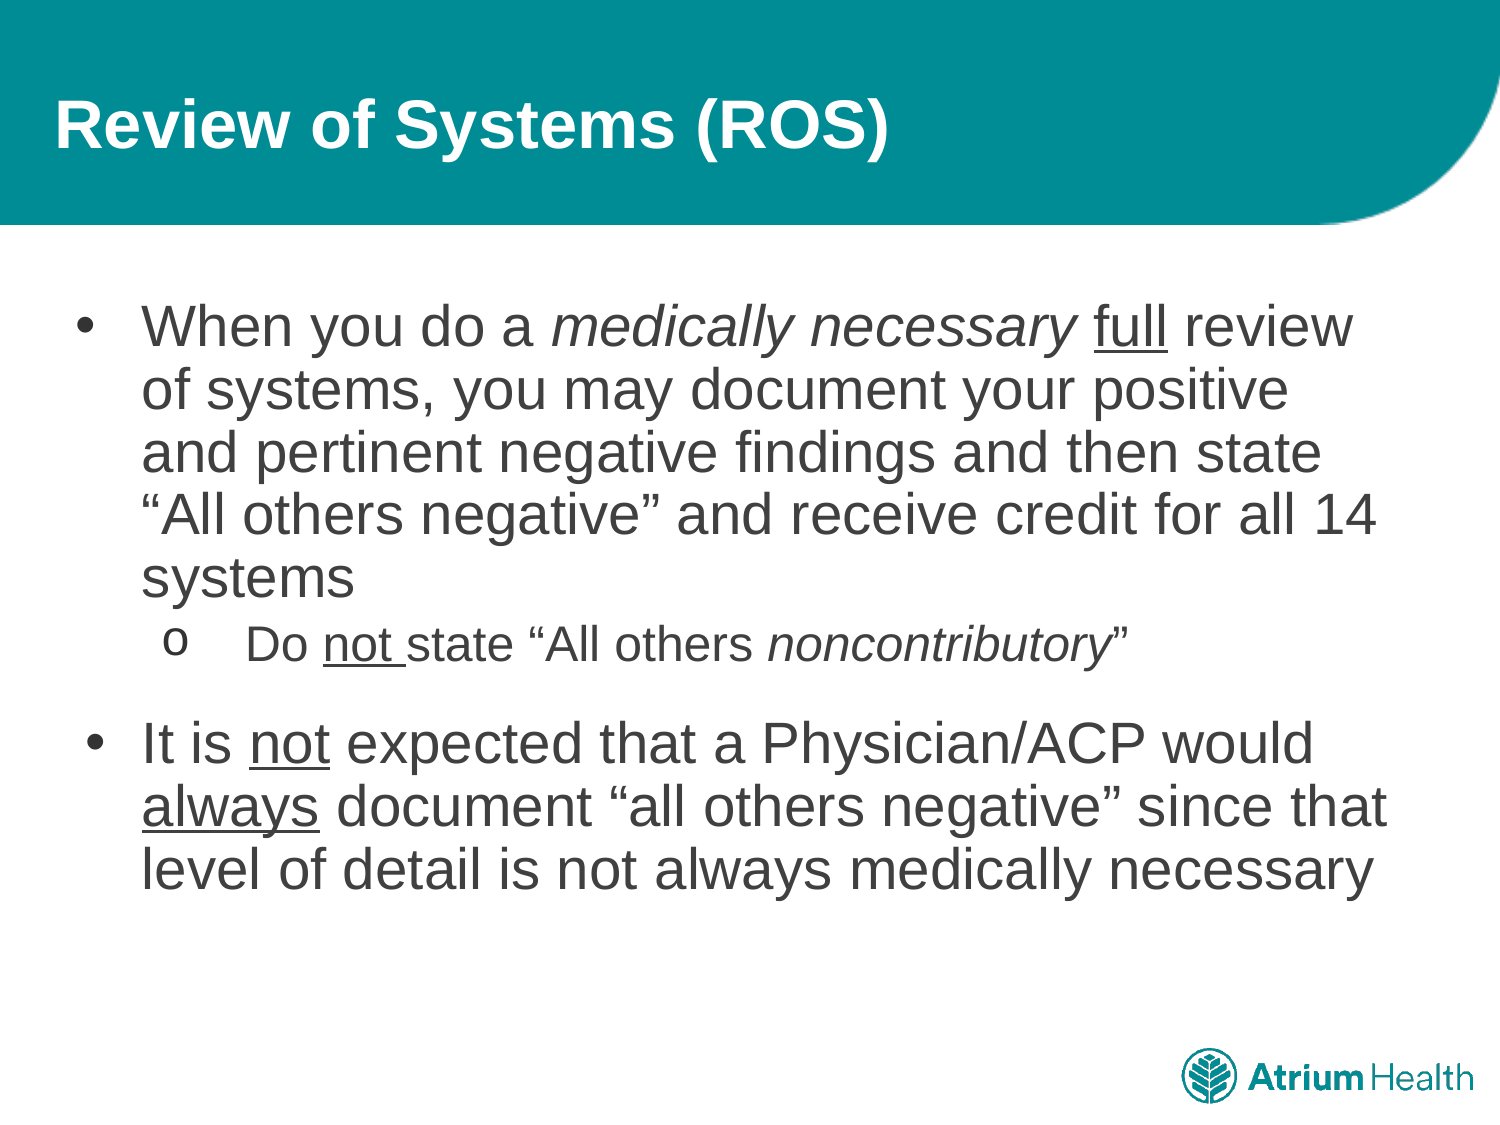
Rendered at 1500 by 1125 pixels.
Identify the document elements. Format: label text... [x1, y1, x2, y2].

list When you do a medically necessary full review of systems, you may document your positive and pertinent negative findings and then state “All others negative” and receive credit for all 14 systems Do not state “All others noncontributory” It is not expected that a Physician/ACP would always document “all others negative” since that level of detail is not always medically necessary [60, 288, 1415, 1019]
title Review of Systems (ROS) [39, 32, 1415, 220]
picture [1154, 1020, 1500, 1125]
picture [0, 0, 1500, 225]
